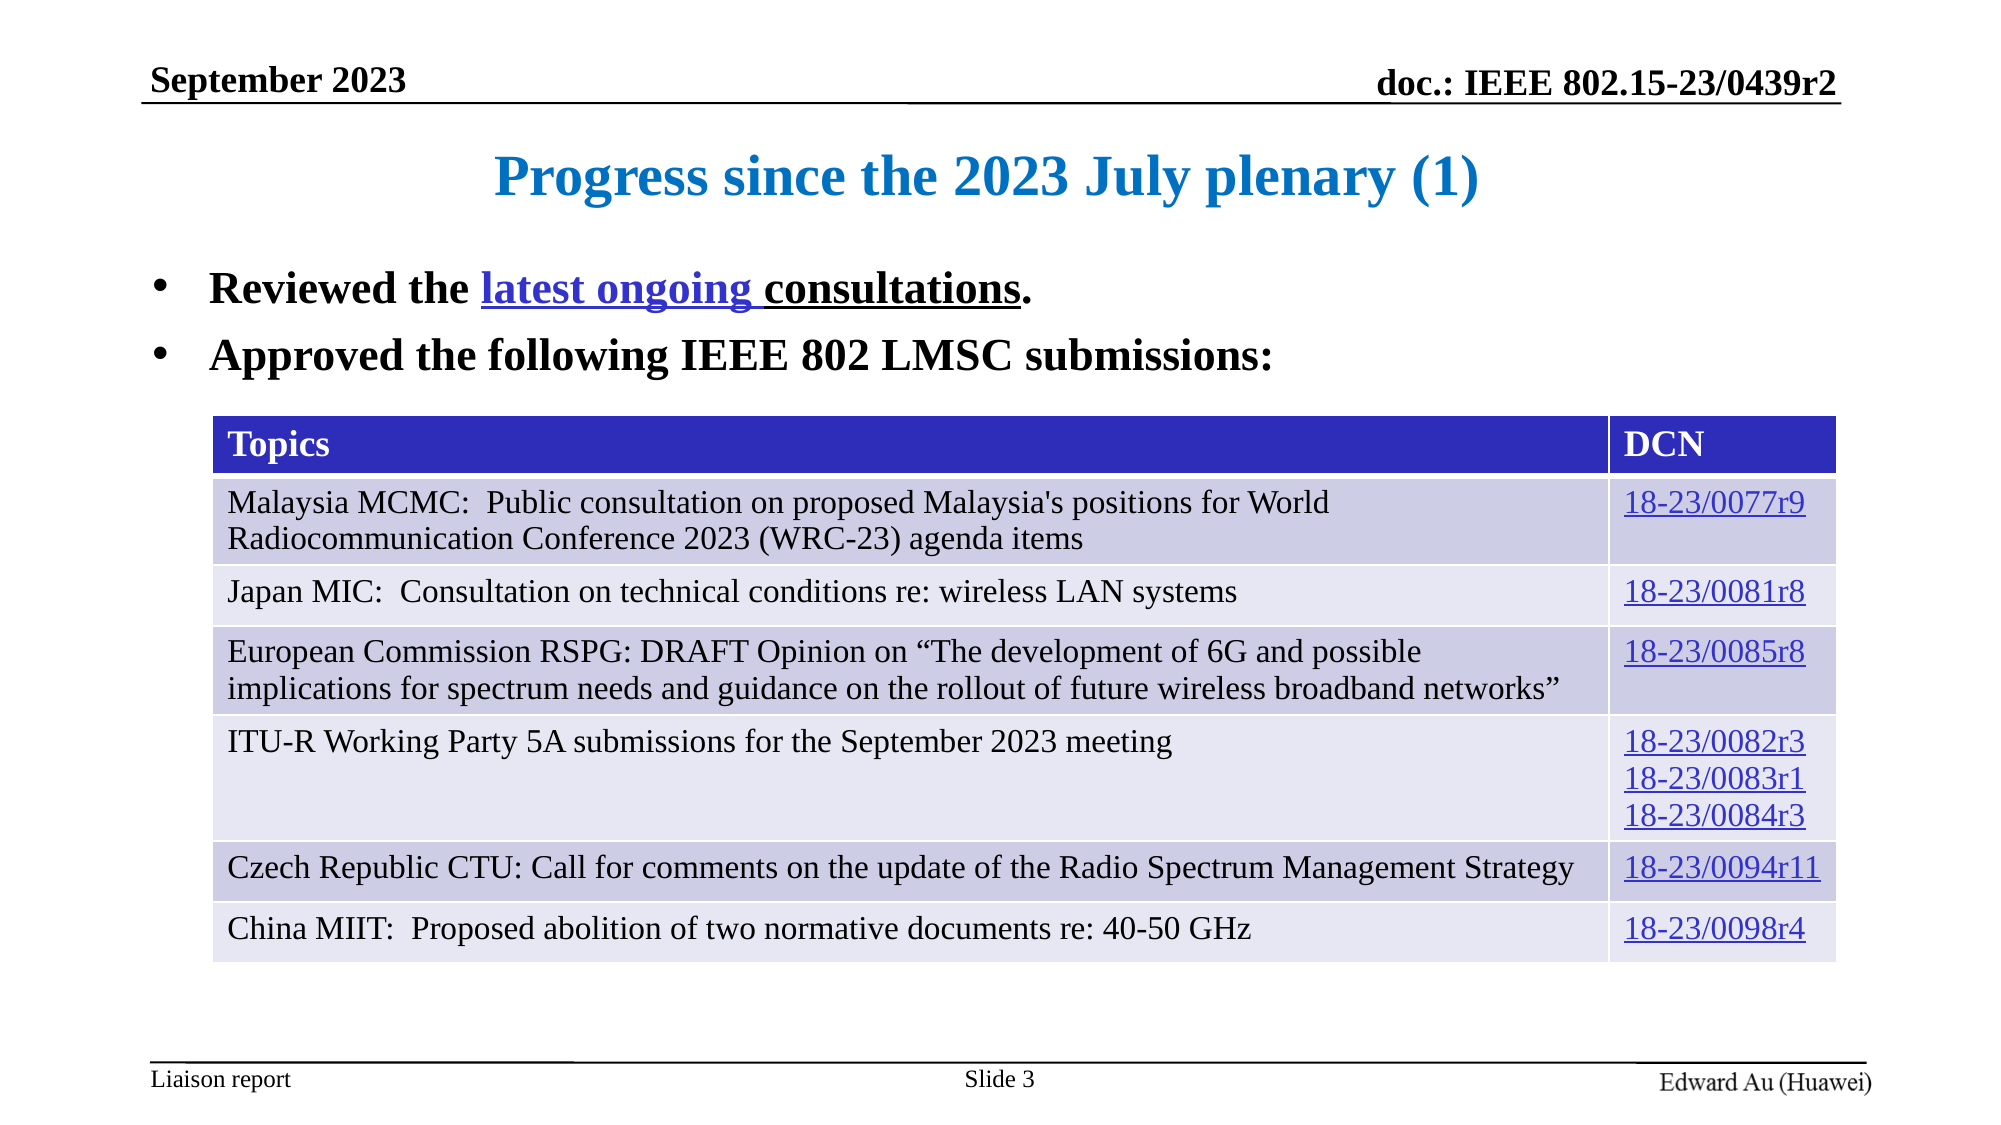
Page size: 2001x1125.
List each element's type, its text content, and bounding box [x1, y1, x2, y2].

table_cell Malaysia MCMC: Public consultation on proposed Malaysia's positions for World Radiocommunication Conference 2023 (WRC-23) agenda items [213, 479, 1608, 564]
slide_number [149, 54, 651, 99]
table_cell 18-23/0085r8 [1610, 627, 1836, 714]
table_cell Czech Republic CTU: Call for comments on the update of the Radio Spectrum Management Strategy [213, 842, 1608, 901]
title Progress since the 2023 July plenary (1) [137, 99, 1838, 246]
table_cell 18-23/0094r11 [1610, 842, 1836, 901]
table_cell 18-23/0082r3 18-23/0083r1 18-23/0084r3 [1610, 716, 1836, 840]
table_cell China MIIT: Proposed abolition of two normative documents re: 40-50 GHz [213, 903, 1608, 962]
picture [1174, 1058, 1887, 1113]
table_header DCN [1610, 416, 1836, 473]
slide_number Slide 3 [933, 1061, 1067, 1123]
table_cell Japan MIC: Consultation on technical conditions re: wireless LAN systems [213, 566, 1608, 625]
table_cell 18-23/0077r9 [1610, 479, 1836, 564]
table_cell ITU-R Working Party 5A submissions for the September 2023 meeting [213, 716, 1608, 840]
table_cell 18-23/0081r8 [1610, 566, 1836, 625]
table_header Topics [213, 416, 1608, 473]
table_cell 18-23/0098r4 [1610, 903, 1836, 962]
list Reviewed the latest ongoing consultations. Approved the following IEEE 802 LMSC submissions: [137, 249, 1838, 376]
table_cell European Commission RSPG: DRAFT Opinion on “The development of 6G and possible implications for spectrum needs and guidance on the rollout of future wireless broadband networks” [213, 627, 1608, 714]
